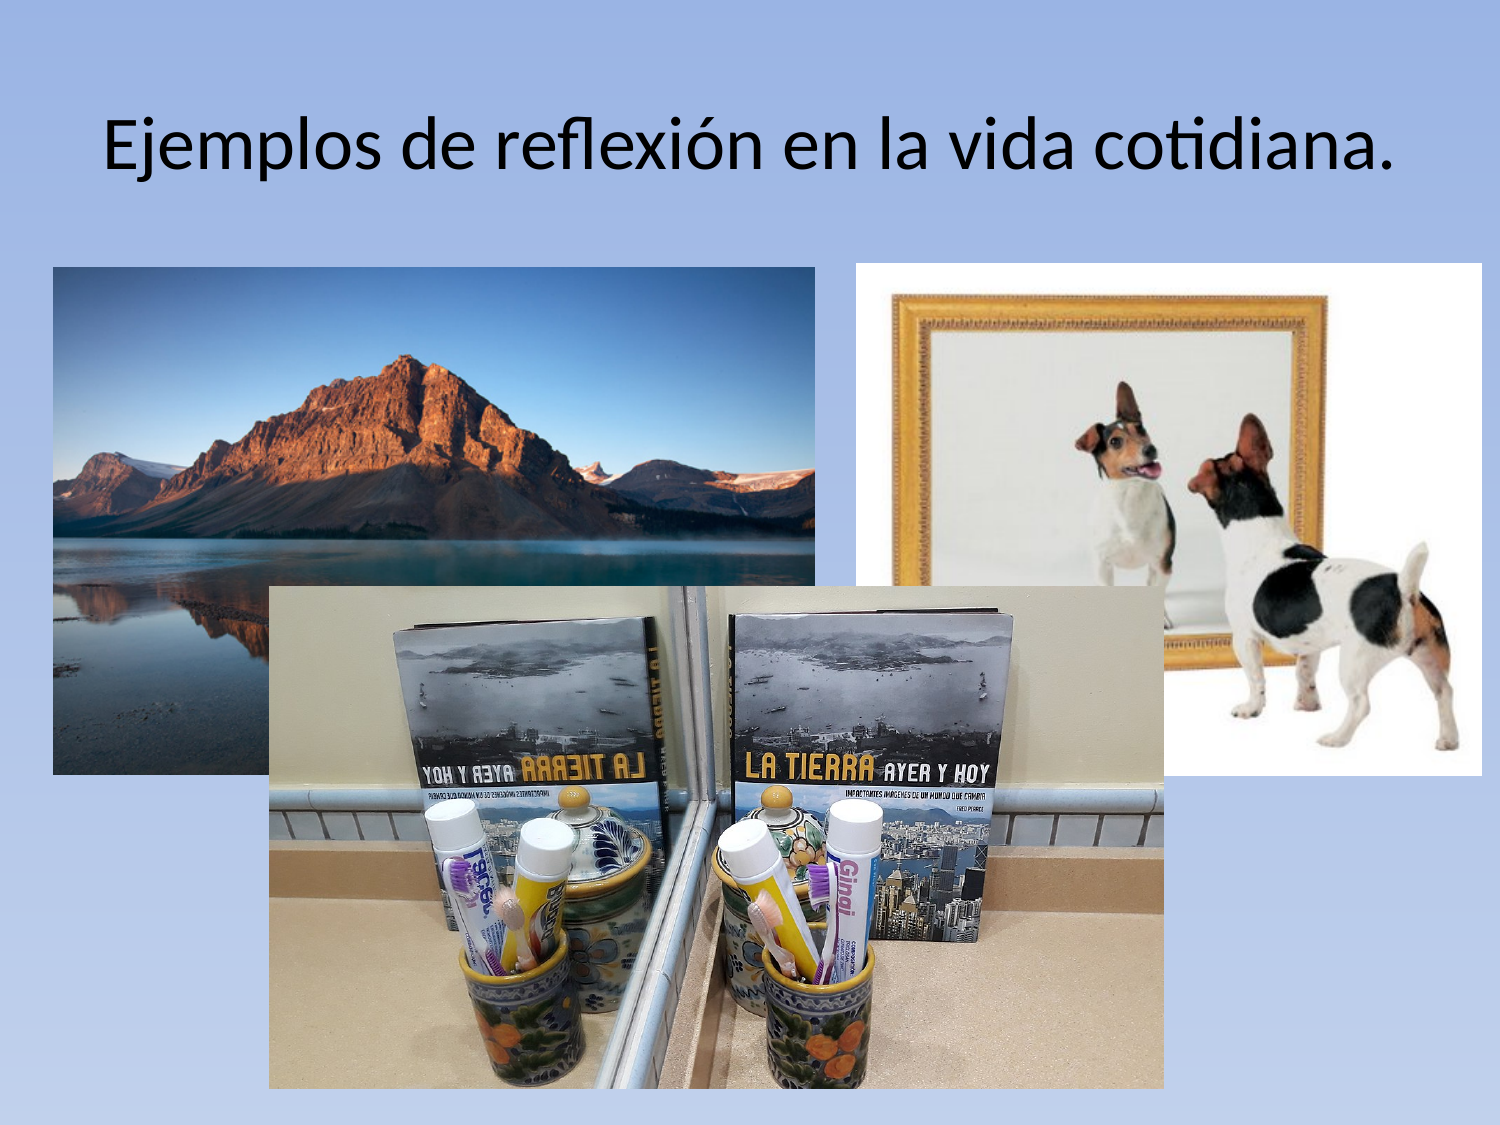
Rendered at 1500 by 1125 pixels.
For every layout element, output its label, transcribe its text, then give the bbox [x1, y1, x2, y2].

picture [87, 525, 104, 529]
picture [52, 263, 1482, 1089]
title Ejemplos de reflexión en la vida cotidiana. [75, 45, 1425, 233]
